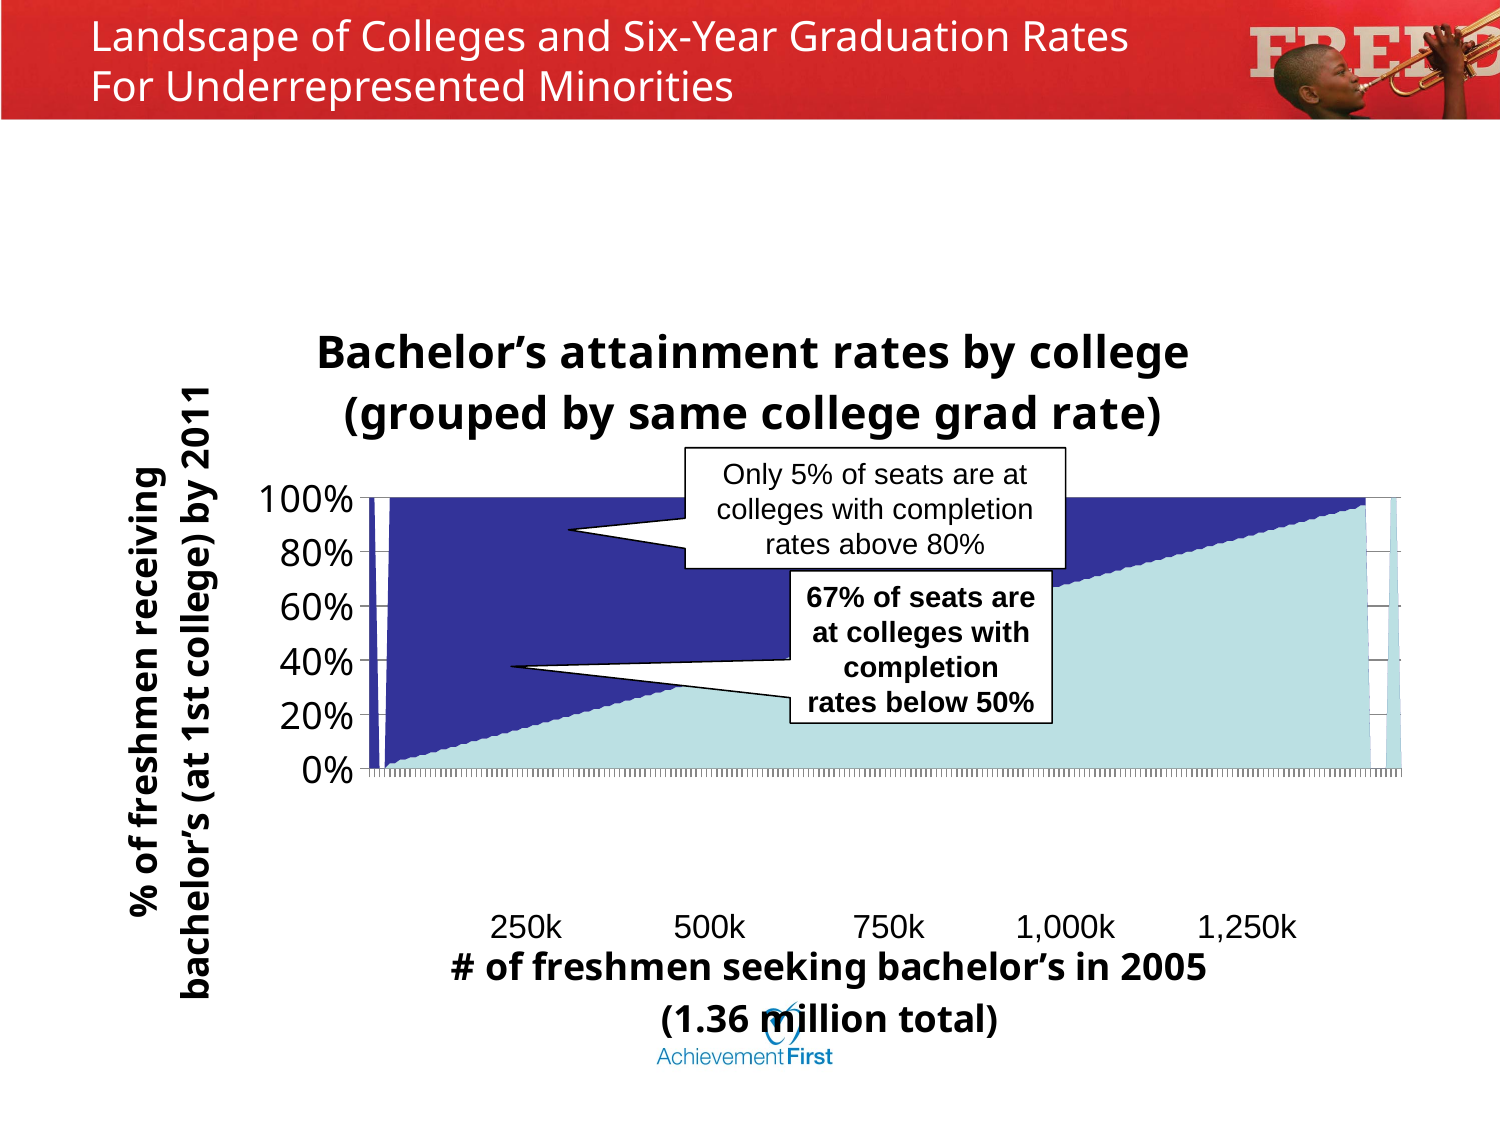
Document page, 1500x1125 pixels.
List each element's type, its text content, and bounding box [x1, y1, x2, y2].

title Landscape of Colleges and Six-Year Graduation Rates For Underrepresented Minorities [74, 15, 1213, 104]
picture [0, 0, 1500, 1125]
chart [78, 282, 1429, 1080]
